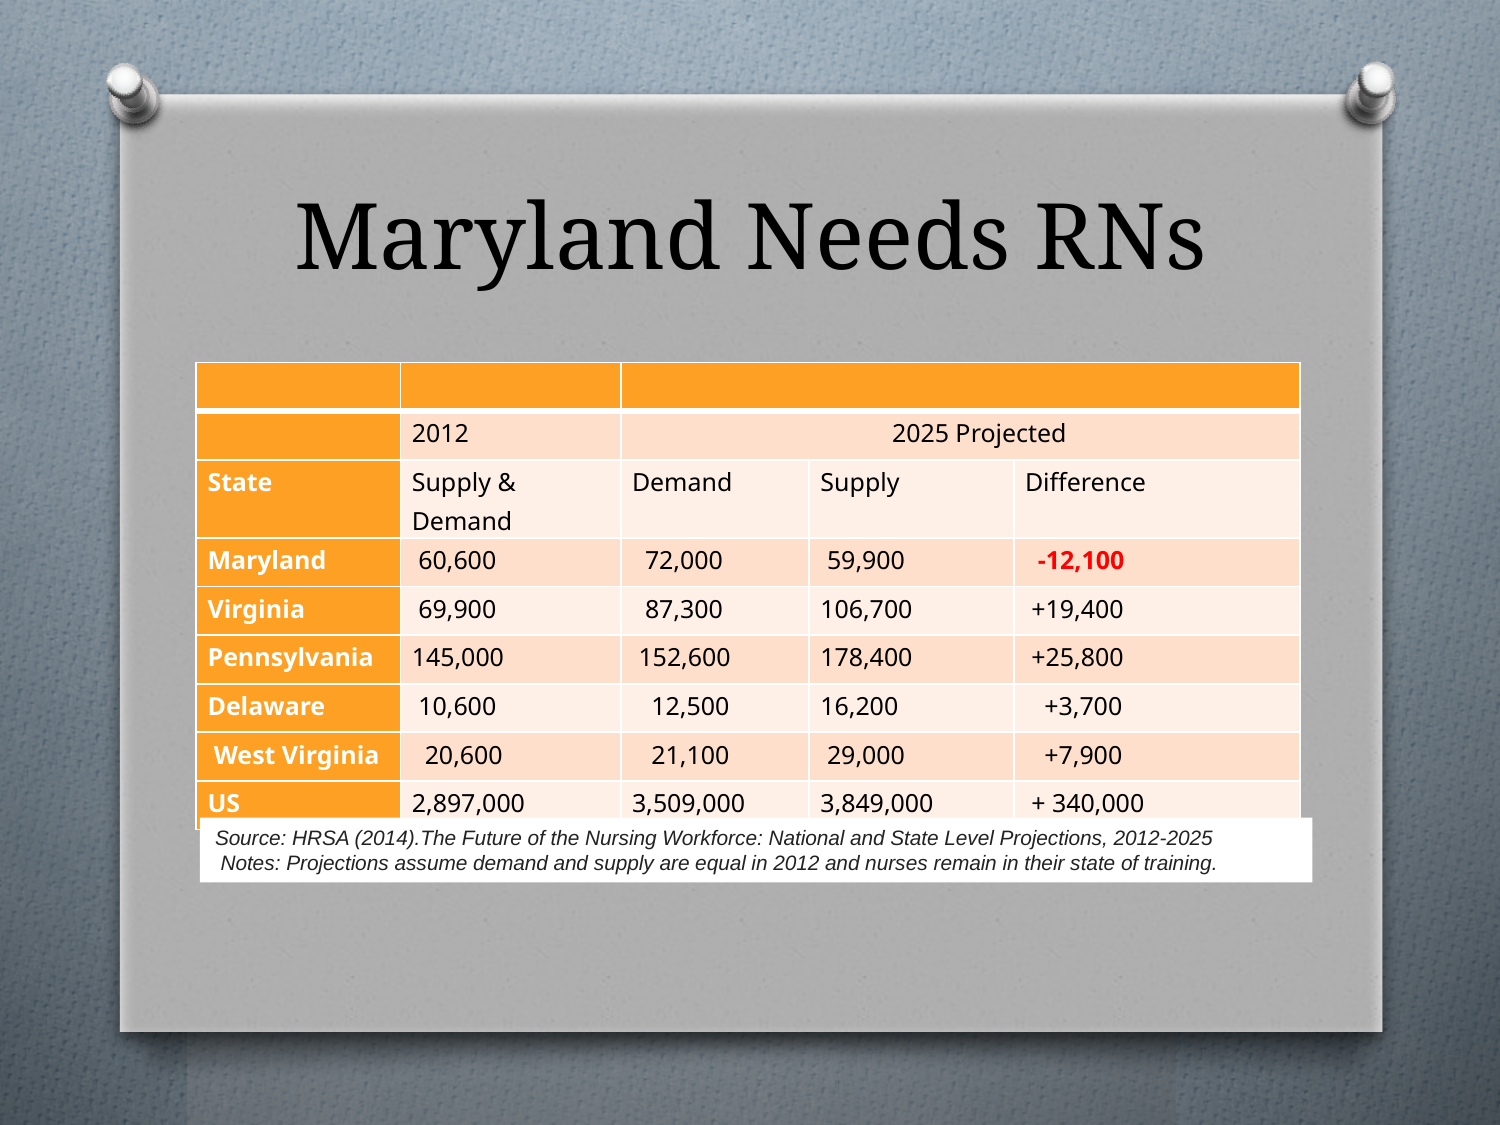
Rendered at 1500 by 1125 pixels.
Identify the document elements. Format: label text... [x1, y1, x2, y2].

picture [1317, 35, 1439, 156]
table_cell 69,900 [401, 587, 620, 634]
picture [75, 29, 198, 153]
table_cell [197, 414, 400, 459]
table_cell Maryland [197, 539, 400, 586]
table_cell 2025 Projected [622, 414, 1299, 459]
table_cell Difference [1015, 461, 1299, 537]
table_cell 12,500 [622, 685, 808, 731]
table_cell 152,600 [622, 636, 808, 683]
table_cell 60,600 [401, 539, 620, 586]
table_cell 2,897,000 [401, 782, 620, 817]
table_cell 3,509,000 [622, 782, 808, 817]
table_cell Virginia [197, 587, 400, 634]
table_cell +7,900 [1015, 733, 1299, 780]
table_cell + 340,000 [1015, 782, 1299, 817]
table_cell 178,400 [810, 636, 1013, 683]
table_cell West Virginia [197, 733, 400, 780]
table_cell US [197, 782, 400, 829]
table_cell 87,300 [622, 587, 808, 634]
table_header [197, 363, 400, 408]
table_header [622, 363, 1299, 408]
table_header [401, 363, 620, 408]
table_cell 2012 [401, 414, 620, 459]
title Maryland Needs RNs [179, 134, 1323, 332]
table_cell 72,000 [622, 539, 808, 586]
table_cell +3,700 [1015, 685, 1299, 731]
table_cell 16,200 [810, 685, 1013, 731]
table_cell 3,849,000 [810, 782, 1013, 817]
text_box Source: HRSA (2014).The Future of the Nursing Workforce: National and State Level Projections, 2012-2025 Notes: Projections assume demand and supply are equal in 2012 and nurses remain in their state of training. [199, 817, 1313, 883]
table_cell Demand [622, 461, 808, 537]
table_cell 145,000 [401, 636, 620, 683]
table_cell +19,400 [1015, 587, 1299, 634]
table_cell State [197, 461, 400, 537]
table_cell +25,800 [1015, 636, 1299, 683]
table_cell -12,100 [1015, 539, 1299, 586]
table_cell 20,600 [401, 733, 620, 780]
table_cell 59,900 [810, 539, 1013, 586]
table_cell Pennsylvania [197, 636, 400, 683]
table_cell 21,100 [622, 733, 808, 780]
table_cell 29,000 [810, 733, 1013, 780]
table_cell Delaware [197, 685, 400, 731]
table_cell 10,600 [401, 685, 620, 731]
table_cell 106,700 [810, 587, 1013, 634]
table_cell Supply & Demand [401, 461, 620, 537]
table_cell Supply [810, 461, 1013, 537]
